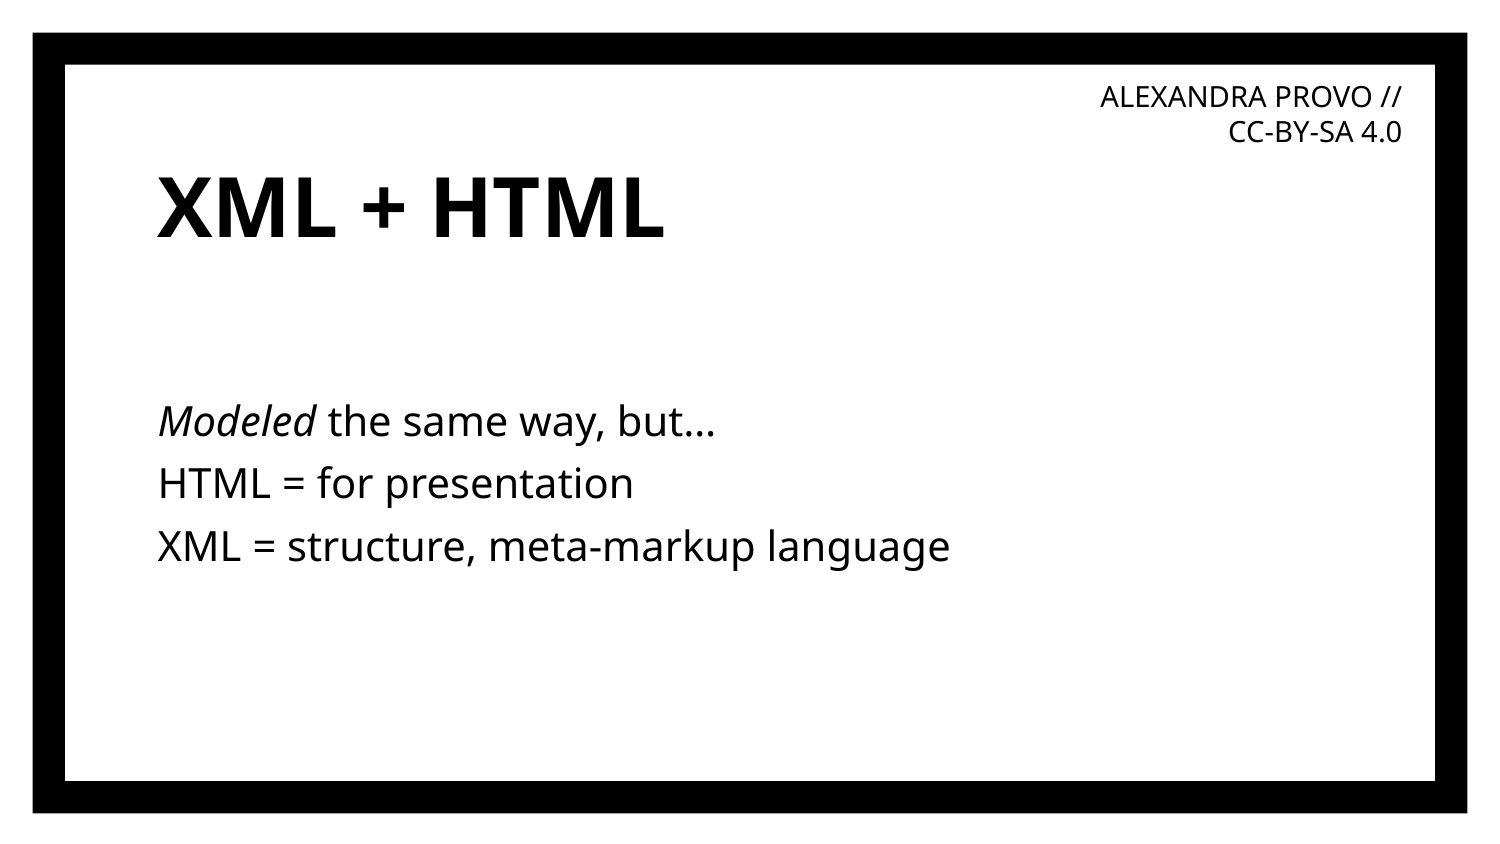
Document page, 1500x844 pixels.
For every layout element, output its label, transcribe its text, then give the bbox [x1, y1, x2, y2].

list Modeled the same way, but… HTML = for presentation XML = structure, meta-markup language [142, 379, 1358, 709]
title XML + HTML [142, 139, 978, 363]
